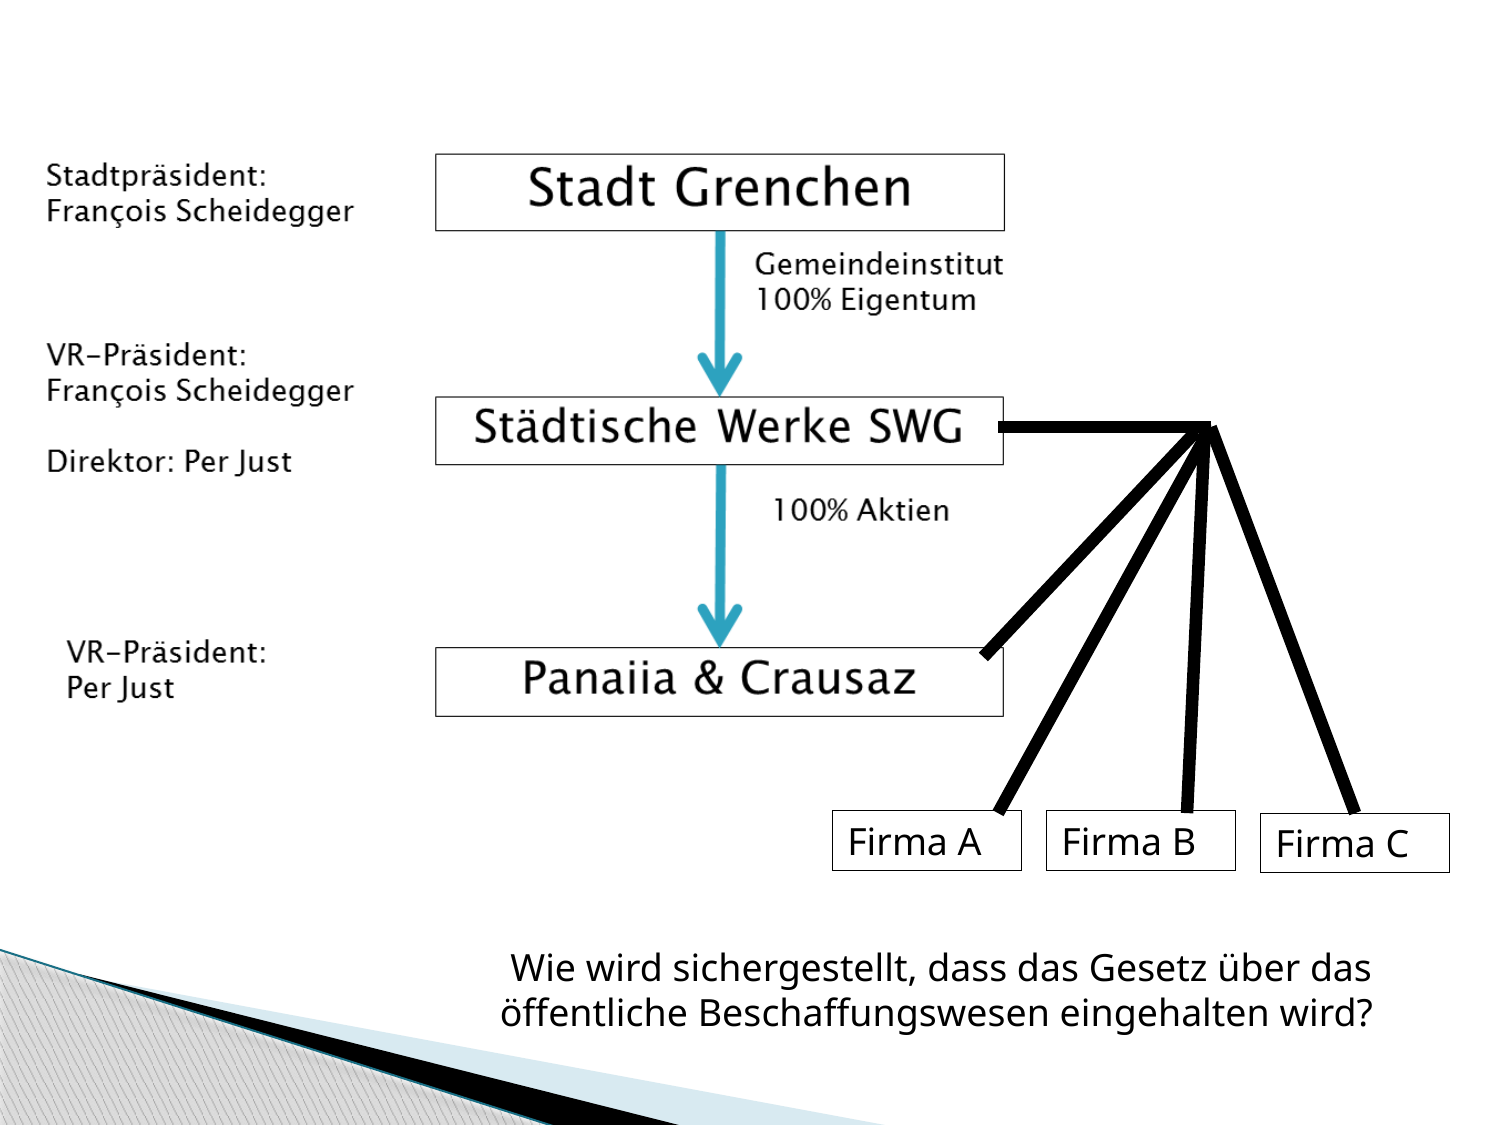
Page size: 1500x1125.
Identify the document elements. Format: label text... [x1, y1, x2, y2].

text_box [1210, 426, 1356, 814]
picture [23, 96, 1076, 759]
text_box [983, 431, 1197, 658]
text_box Wie wird sichergestellt, dass das Gesetz über das öffentliche Beschaffungswesen eingehalten wird? [433, 936, 1450, 1042]
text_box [997, 426, 1184, 431]
text_box Firma C [1260, 813, 1450, 873]
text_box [1186, 424, 1206, 814]
text_box Firma B [1046, 826, 1236, 871]
text_box Firma A [832, 810, 1022, 871]
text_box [997, 669, 1180, 814]
